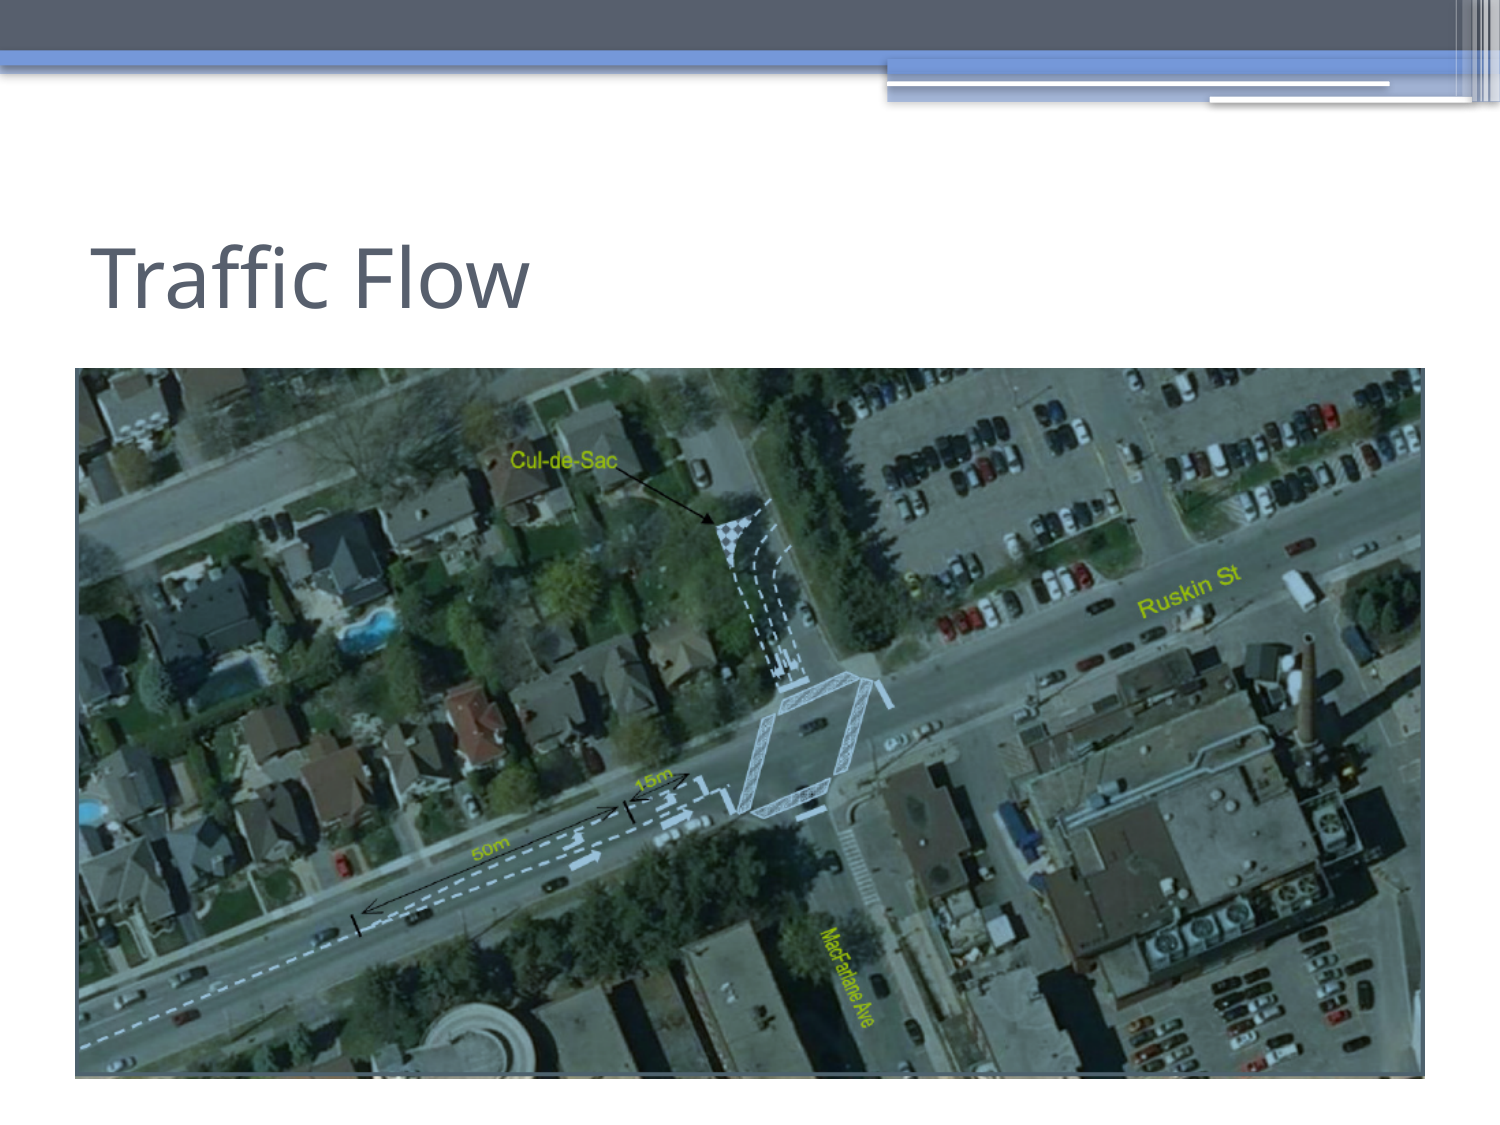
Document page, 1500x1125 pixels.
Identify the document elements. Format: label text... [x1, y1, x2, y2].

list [74, 368, 1426, 1079]
title Traffic Flow [74, 187, 1426, 363]
